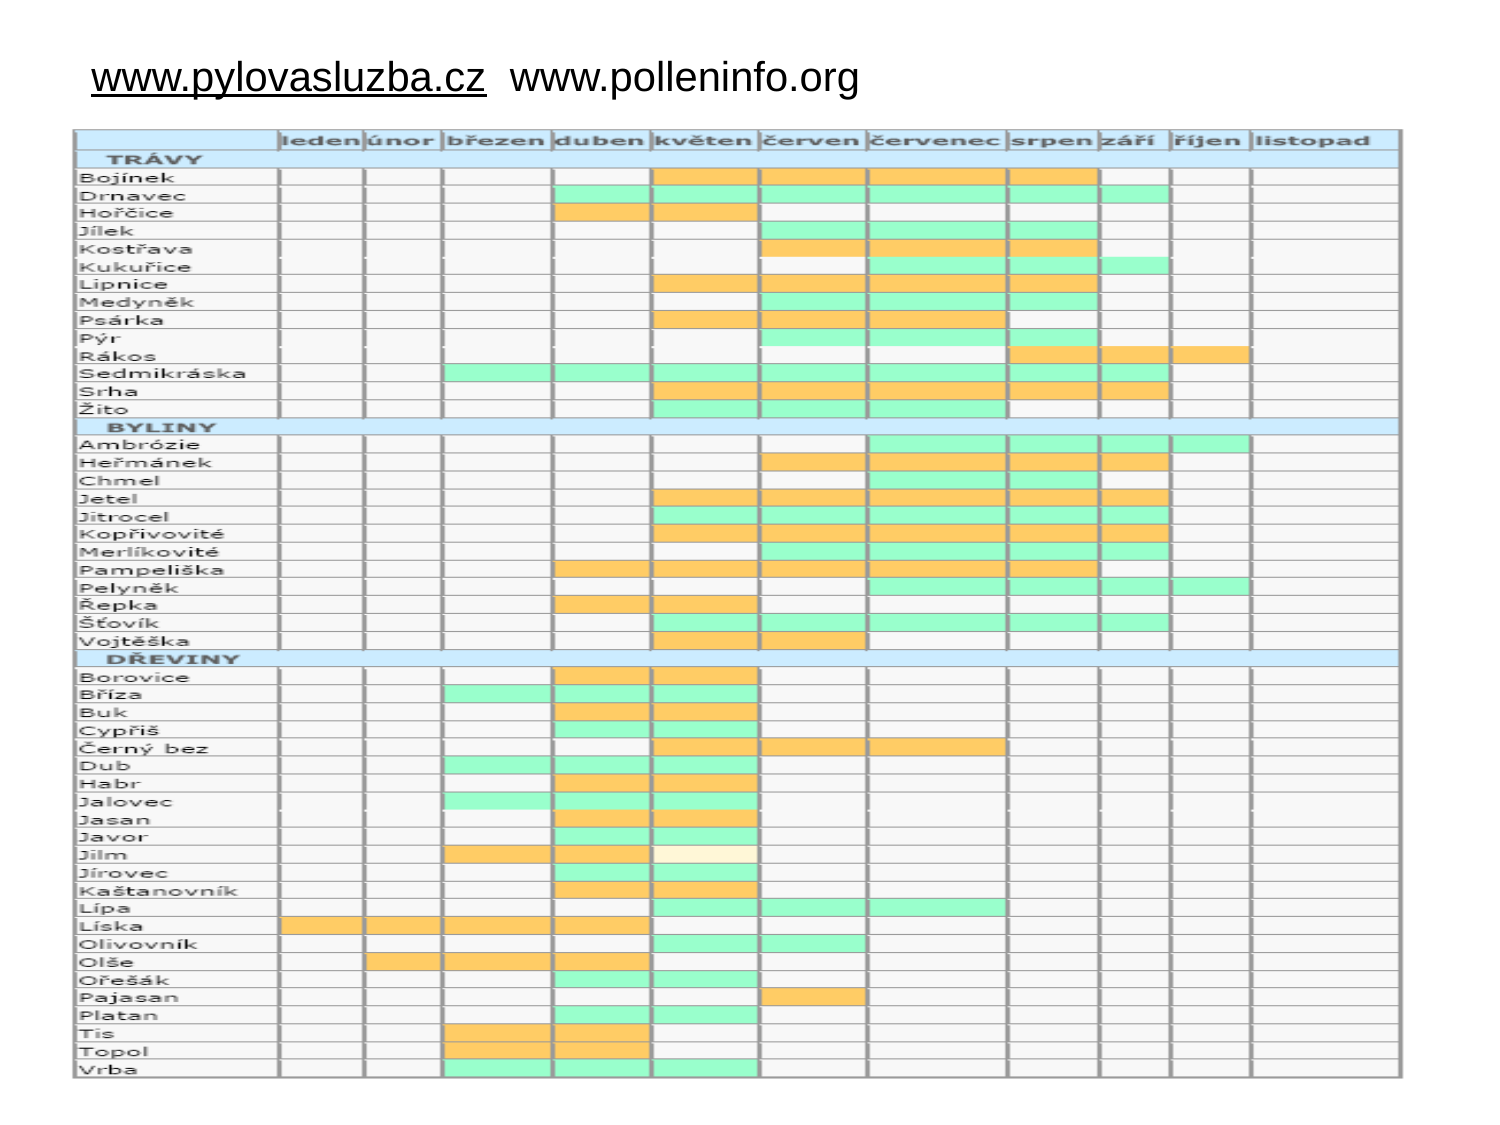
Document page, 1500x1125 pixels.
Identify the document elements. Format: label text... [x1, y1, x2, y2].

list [64, 125, 1415, 1086]
text_box www.pylovasluzba.cz www.polleninfo.org [76, 42, 1424, 108]
